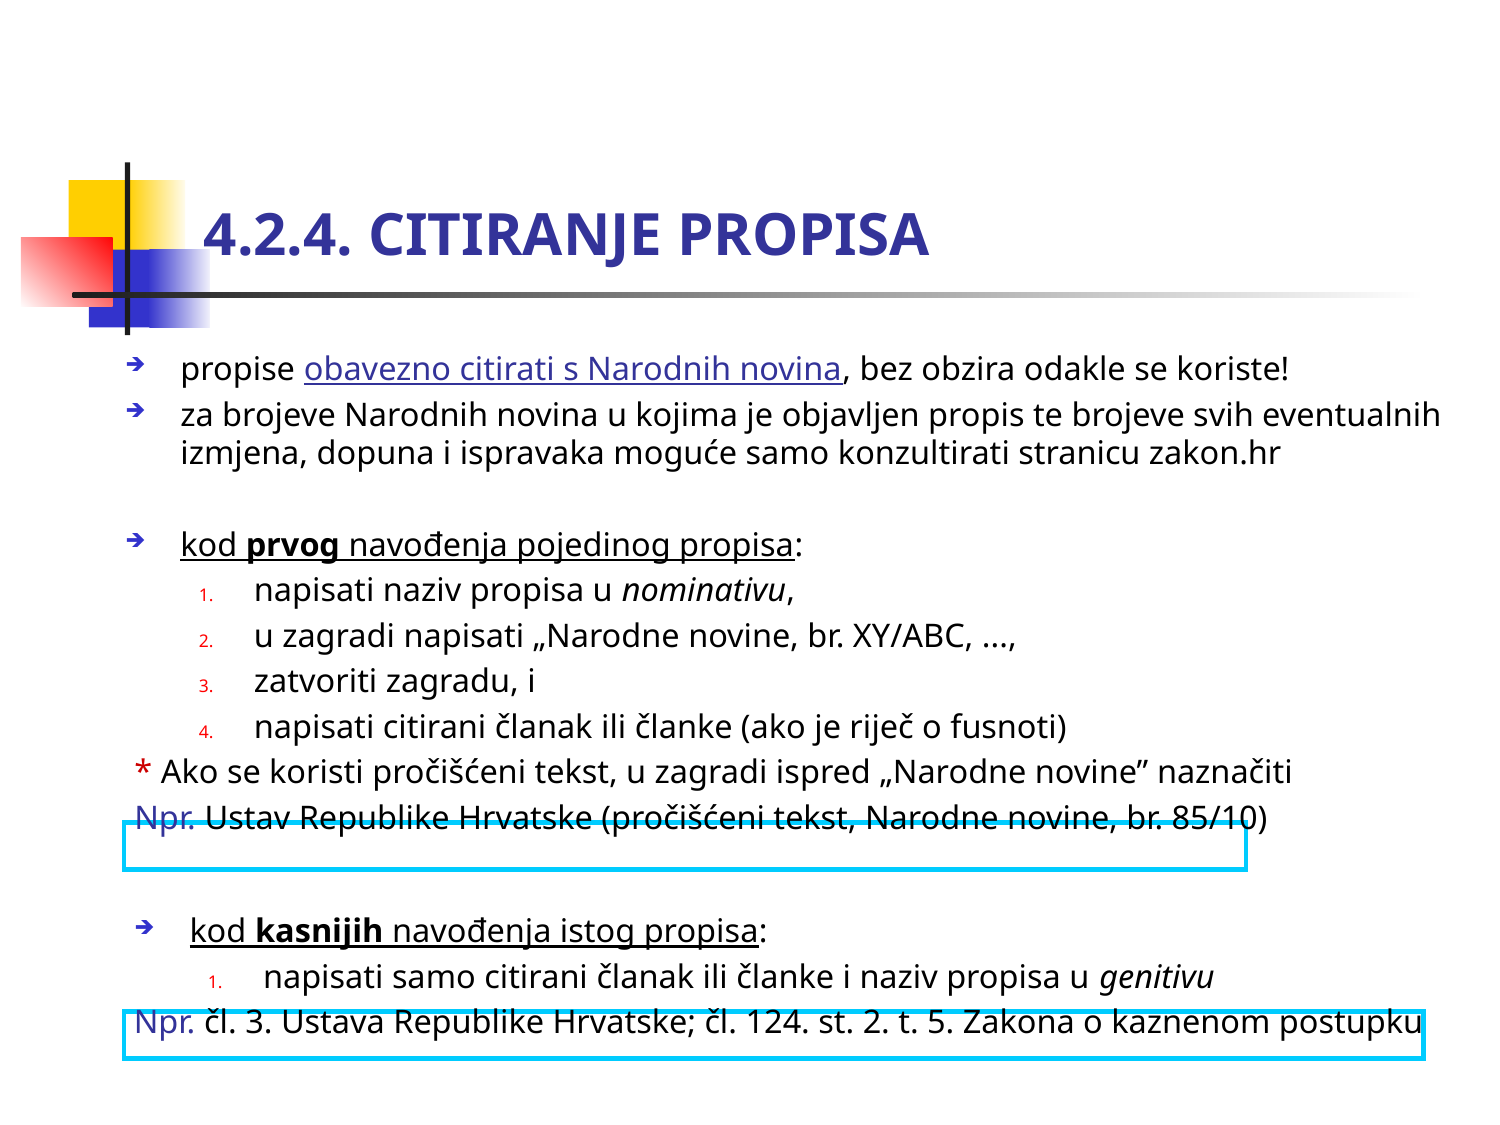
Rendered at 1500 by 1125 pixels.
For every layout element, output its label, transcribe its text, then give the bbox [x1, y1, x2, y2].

list propise obavezno citirati s Narodnih novina, bez obzira odakle se koriste! za brojeve Narodnih novina u kojima je objavljen propis te brojeve svih eventualnih izmjena, dopuna i ispravaka moguće samo konzultirati stranicu zakon.hr kod prvog navođenja pojedinog propisa: napisati naziv propisa u nominativu, u zagradi napisati „Narodne novine, br. XY/ABC, ..., zatvoriti zagradu, i napisati citirani članak ili članke (ako je riječ o fusnoti) * Ako se koristi pročišćeni tekst, u zagradi ispred „Narodne novine” naznačiti Npr. Ustav Republike Hrvatske (pročišćeni tekst, Narodne novine, br. 85/10) kod kasnijih navođenja istog propisa: napisati samo citirani članak ili članke i naziv propisa u genitivu Npr. čl. 3. Ustava Republike Hrvatske; čl. 124. st. 2. t. 5. Zakona o kaznenom postupku [110, 340, 1468, 1083]
title 4.2.4. CITIRANJE PROPISA [188, 35, 1468, 275]
